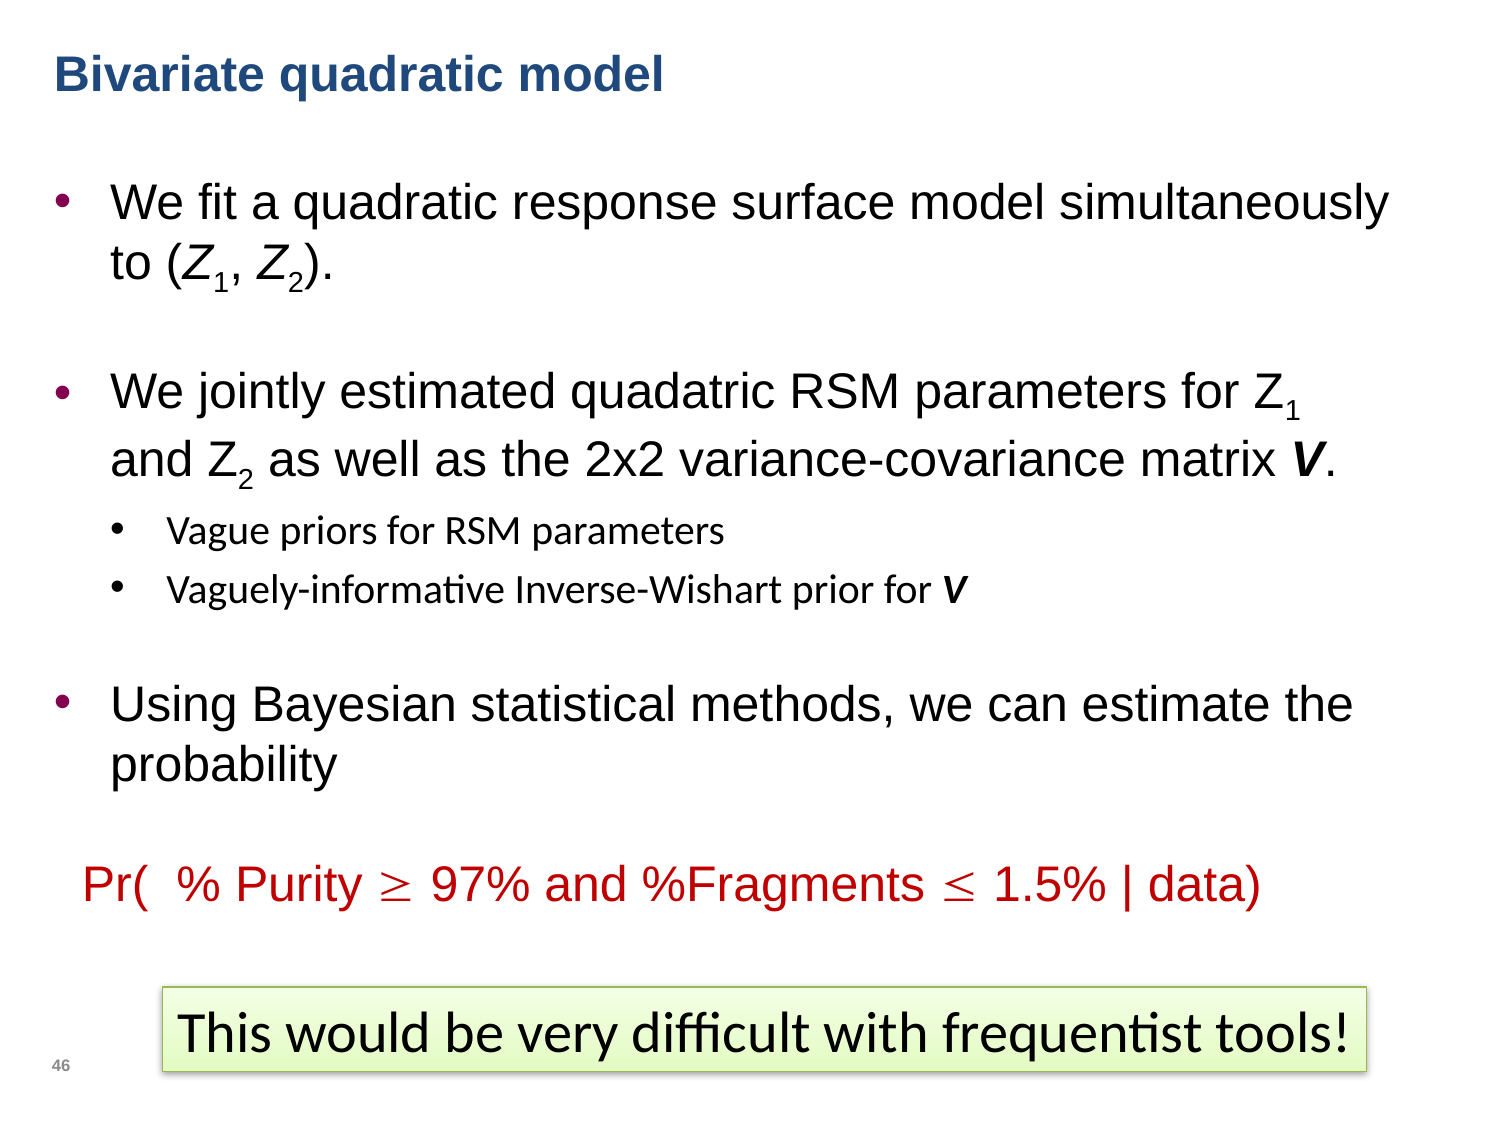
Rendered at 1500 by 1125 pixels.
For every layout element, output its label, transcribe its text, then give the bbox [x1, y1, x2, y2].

list We fit a quadratic response surface model simultaneously to (Z1, Z2). We jointly estimated quadatric RSM parameters for Z1 and Z2 as well as the 2x2 variance-covariance matrix V. Vague priors for RSM parameters Vaguely-informative Inverse-Wishart prior for V Using Bayesian statistical methods, we can estimate the probability Pr( % Purity  97% and %Fragments  1.5% | data) [38, 162, 1413, 1081]
slide_number 46 [51, 1055, 117, 1091]
title Bivariate quadratic model [38, 43, 1478, 113]
text_box This would be very difficult with frequentist tools! [162, 986, 1367, 1072]
